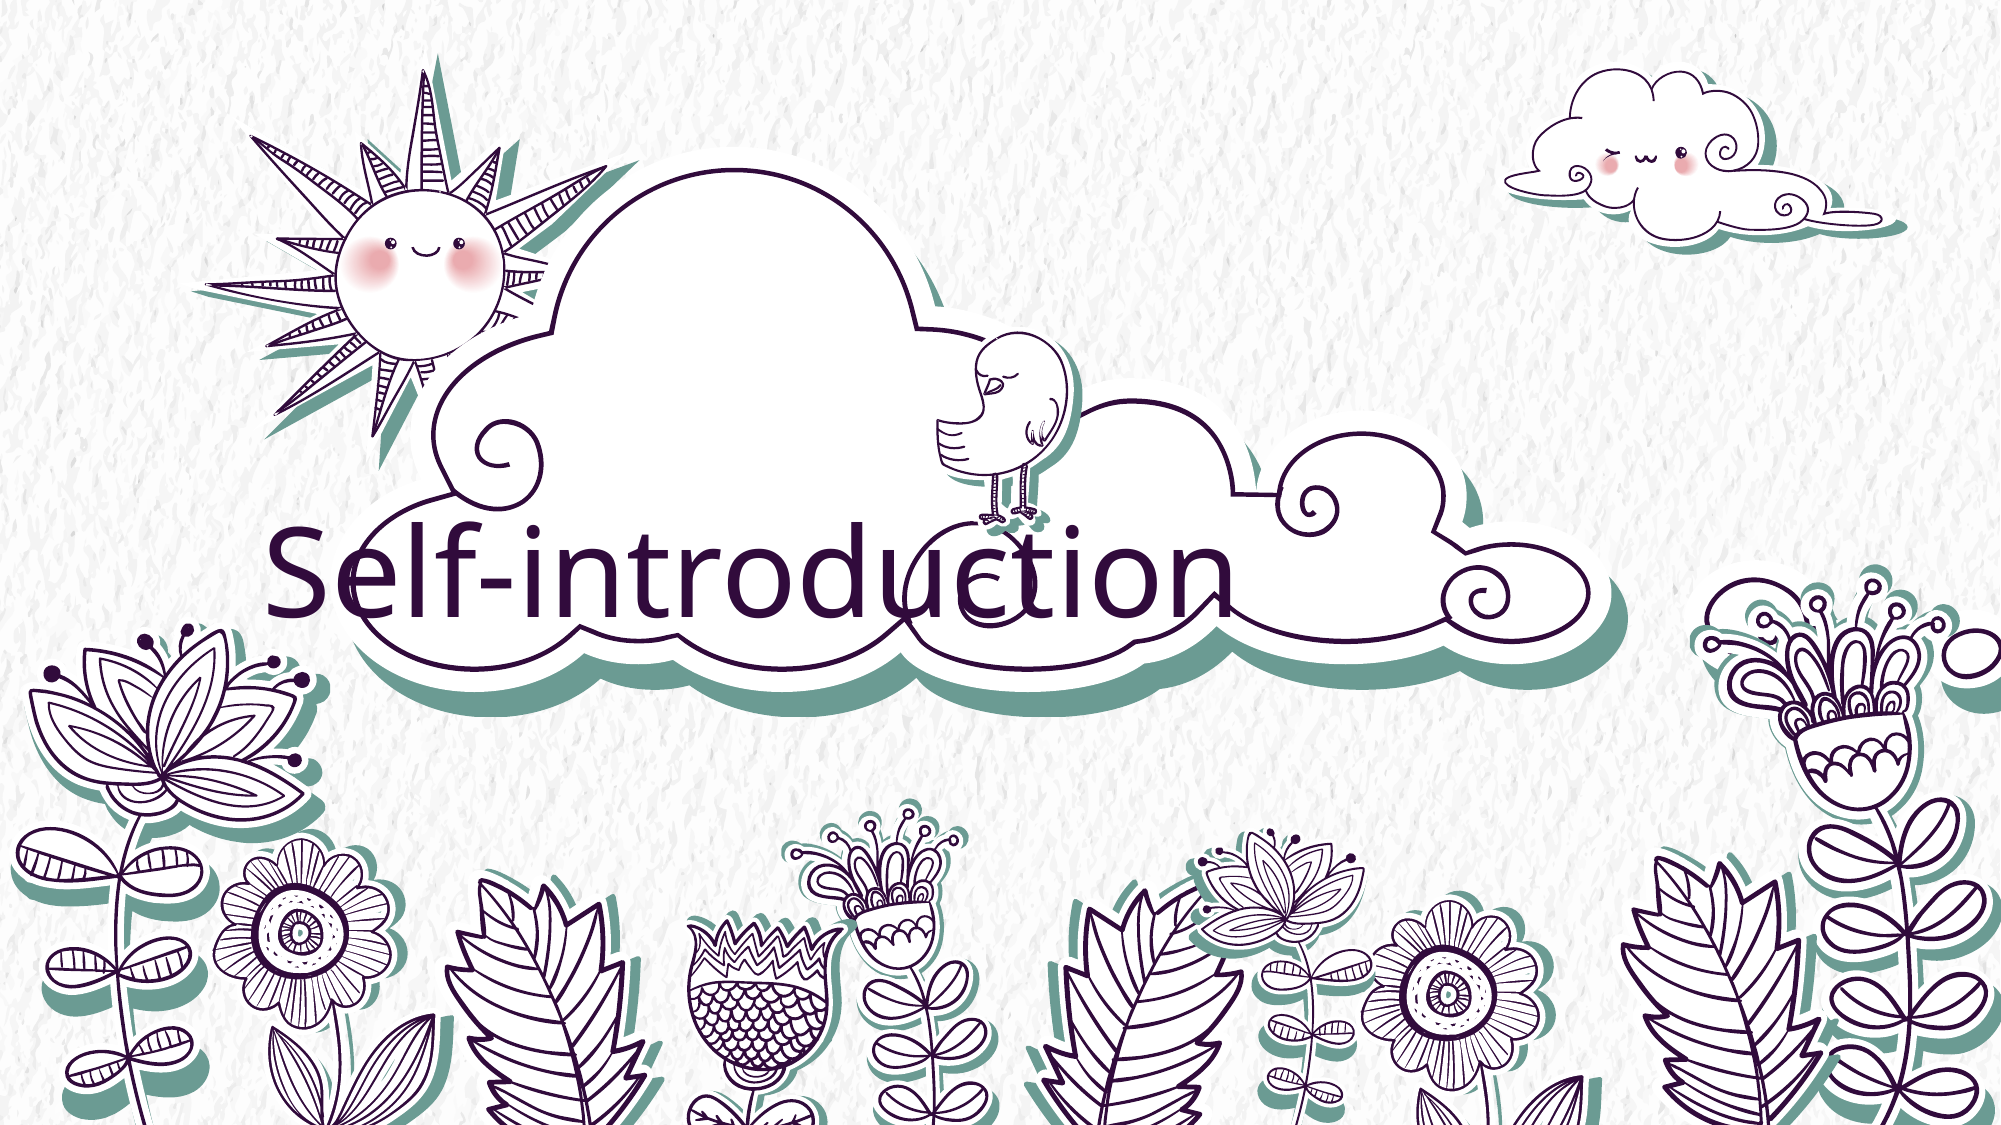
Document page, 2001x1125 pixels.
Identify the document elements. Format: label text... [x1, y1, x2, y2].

picture [1023, 824, 1603, 1125]
picture [681, 798, 1000, 1125]
text_box Self-introduction [248, 511, 330, 616]
picture [8, 45, 2000, 1125]
